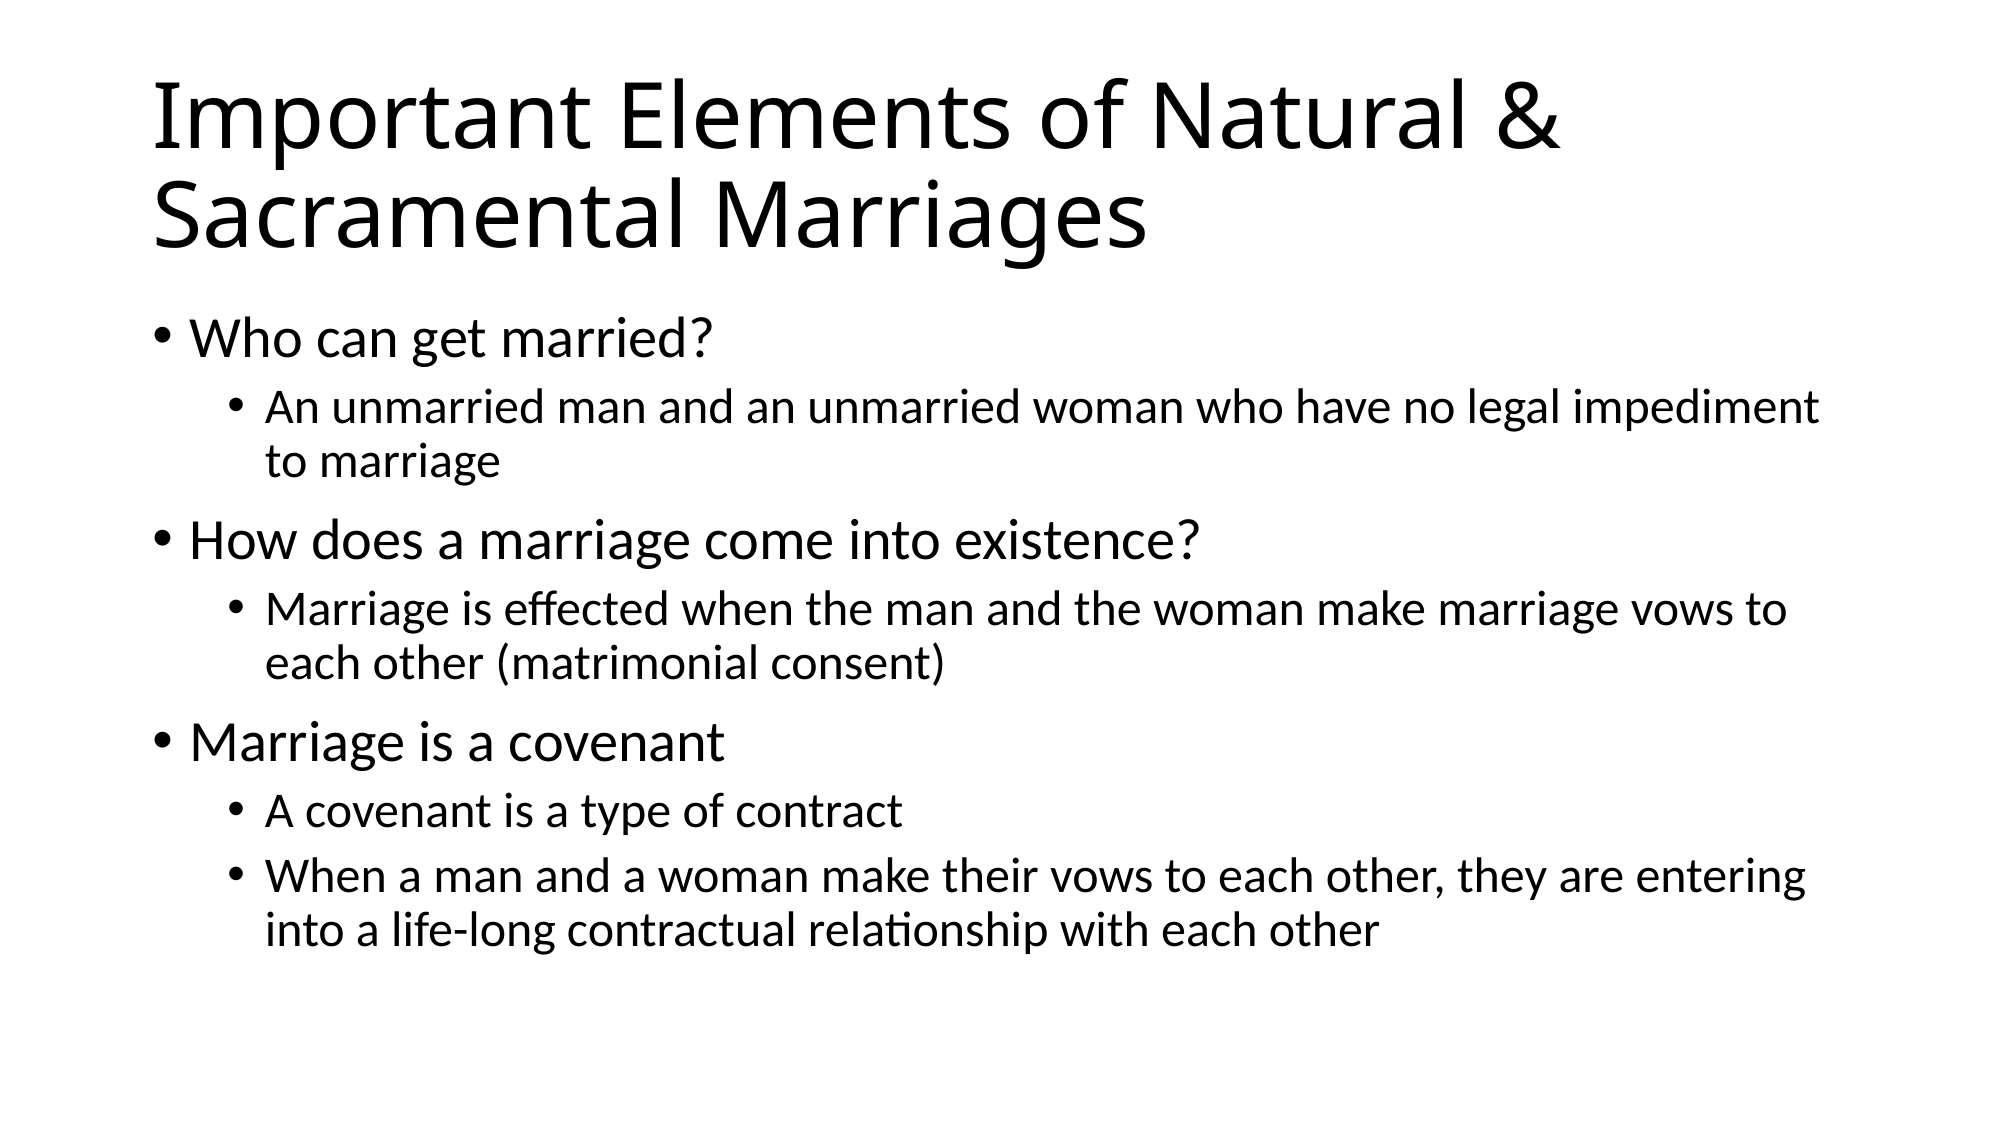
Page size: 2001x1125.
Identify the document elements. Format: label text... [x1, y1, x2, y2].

title Important Elements of Natural & Sacramental Marriages [137, 59, 1863, 278]
list Who can get married? An unmarried man and an unmarried woman who have no legal impediment to marriage How does a marriage come into existence? Marriage is effected when the man and the woman make marriage vows to each other (matrimonial consent) Marriage is a covenant A covenant is a type of contract When a man and a woman make their vows to each other, they are entering into a life-long contractual relationship with each other [137, 299, 1863, 1014]
